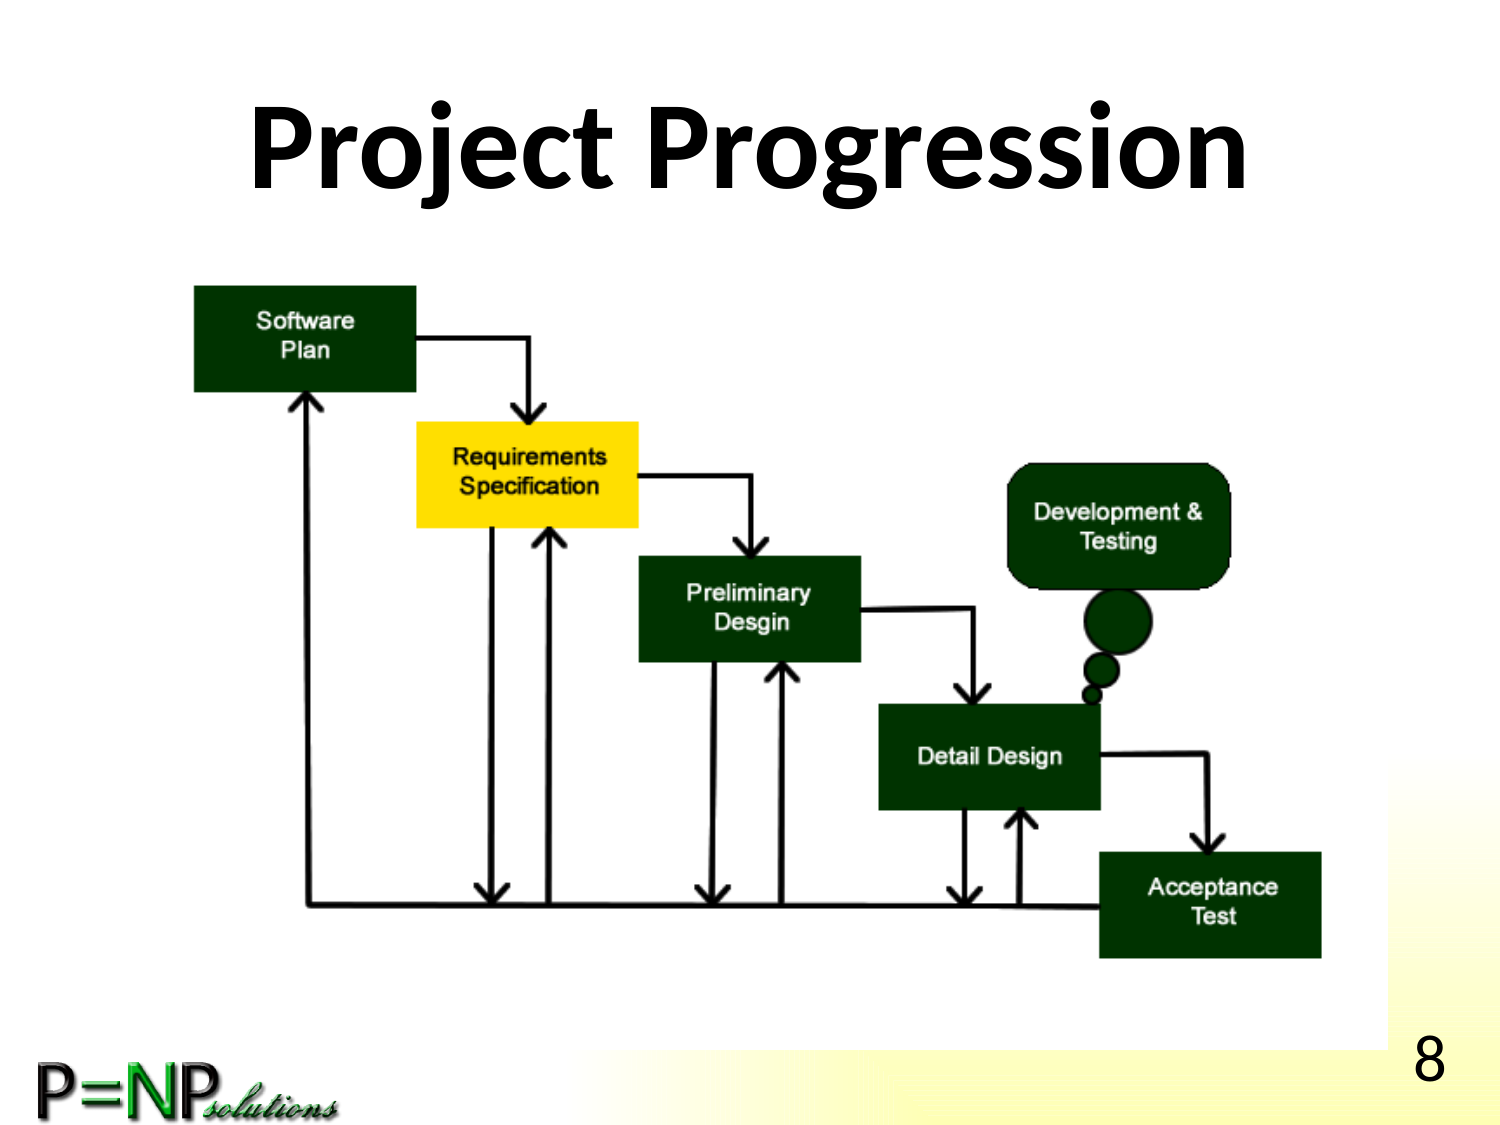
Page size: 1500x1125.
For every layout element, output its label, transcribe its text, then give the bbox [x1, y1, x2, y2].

title Project Progression [75, 45, 1425, 233]
picture [37, 1062, 343, 1125]
picture [137, 224, 1388, 1051]
slide_number 8 [1112, 1025, 1463, 1085]
